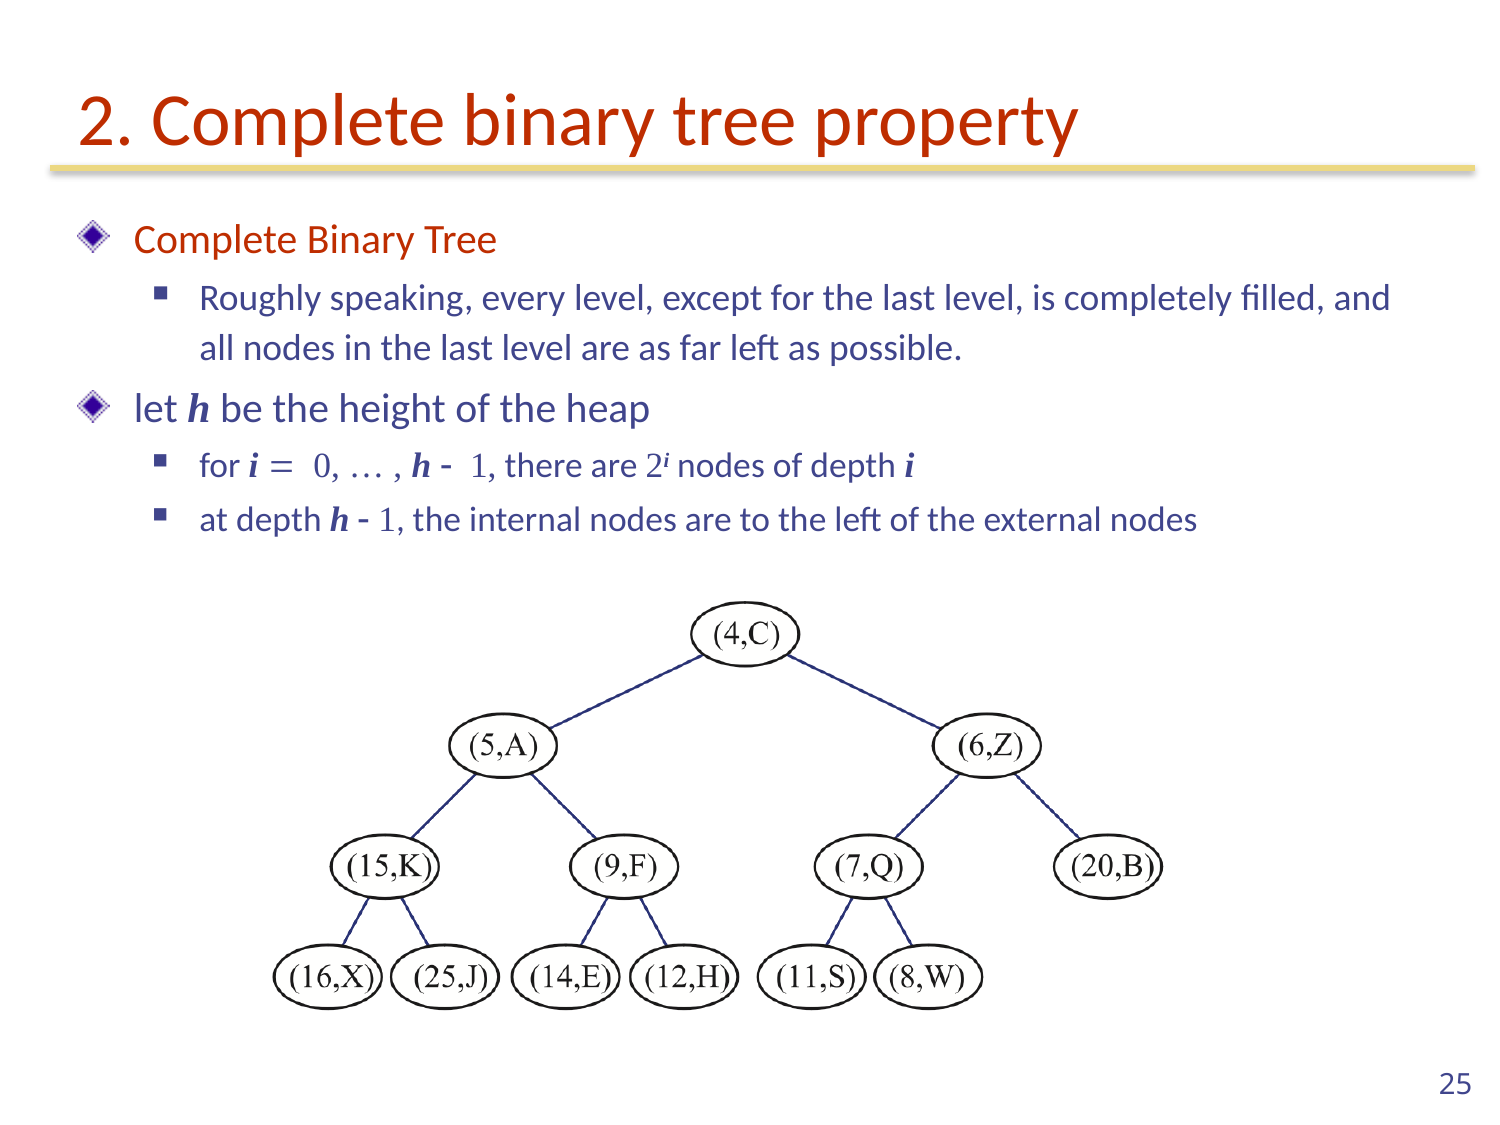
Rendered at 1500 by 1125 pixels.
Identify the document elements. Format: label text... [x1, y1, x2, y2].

picture [77, 220, 110, 253]
slide_number 25 [1175, 1037, 1488, 1113]
title 2. Complete binary tree property [62, 49, 1463, 168]
picture [262, 587, 1188, 1026]
picture [77, 390, 110, 423]
list Complete Binary Tree Roughly speaking, every level, except for the last level, is completely filled, and all nodes in the last level are as far left as possible. let h be the height of the heap for i = 0, … , h - 1, there are 2i nodes of depth i at depth h - 1, the internal nodes are to the left of the external nodes [62, 198, 1438, 1063]
